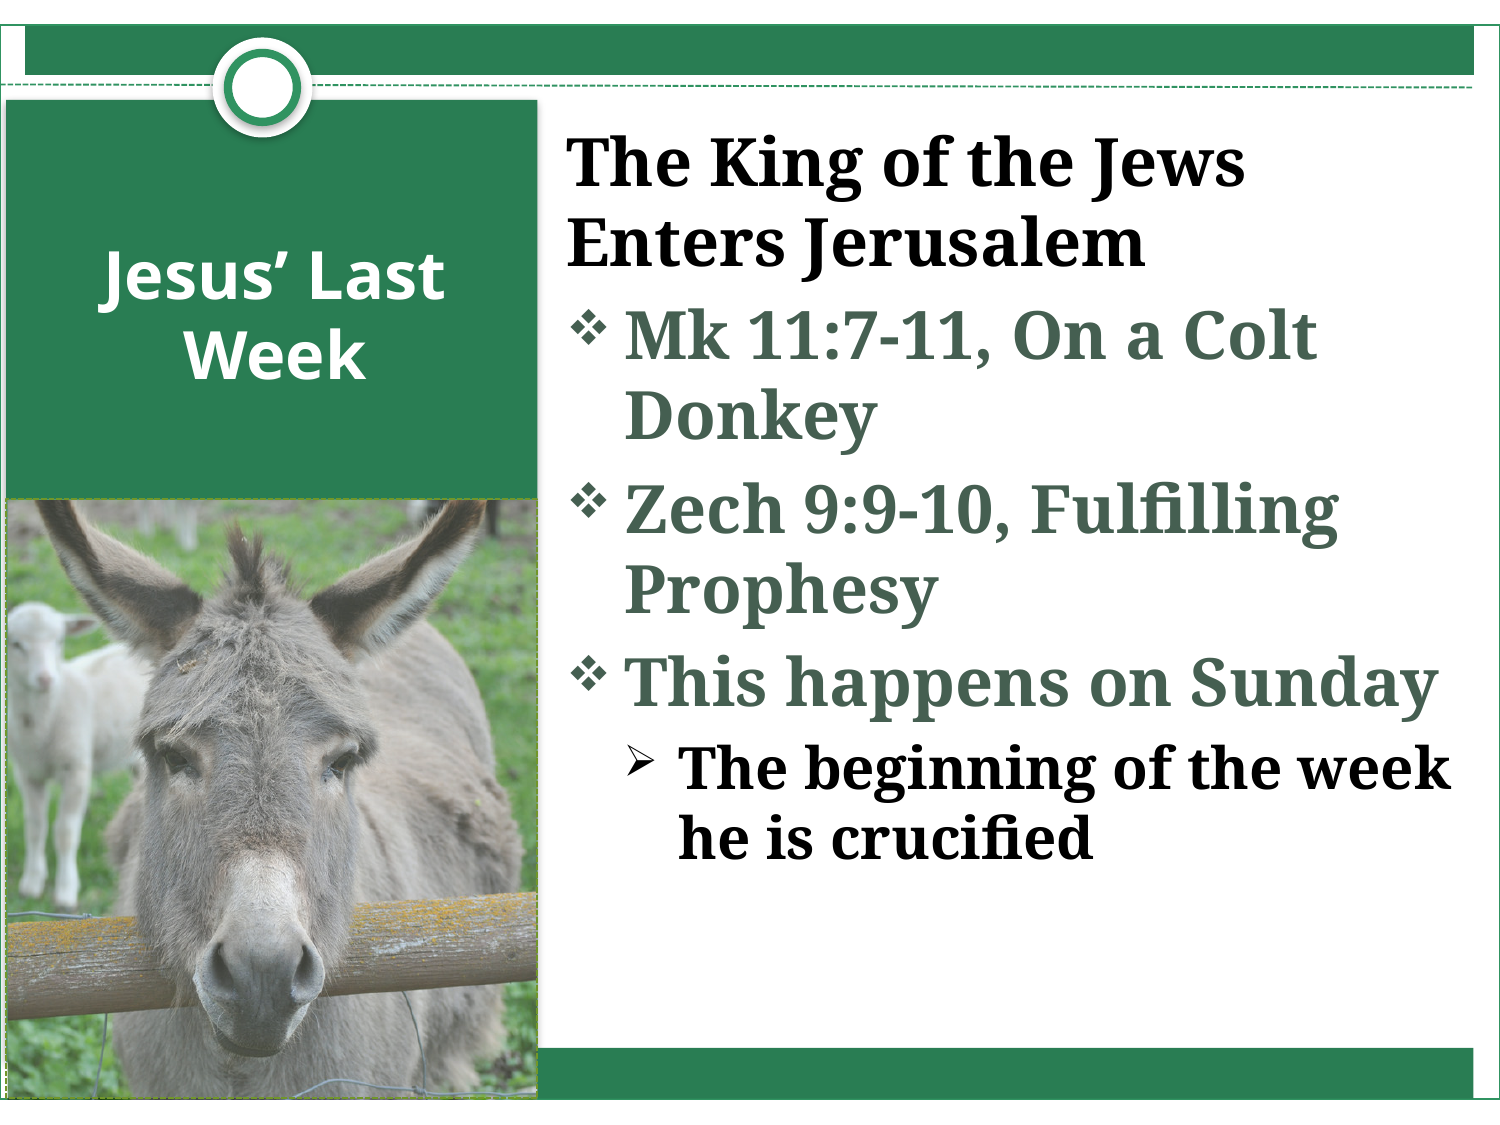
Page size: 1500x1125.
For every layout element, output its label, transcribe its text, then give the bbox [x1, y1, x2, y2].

list The King of the Jews Enters Jerusalem Mk 11:7-11, On a Colt Donkey Zech 9:9-10, Fulfilling Prophesy This happens on Sunday The beginning of the week he is crucified [551, 112, 1500, 1047]
title Jesus’ Last Week [24, 149, 525, 475]
